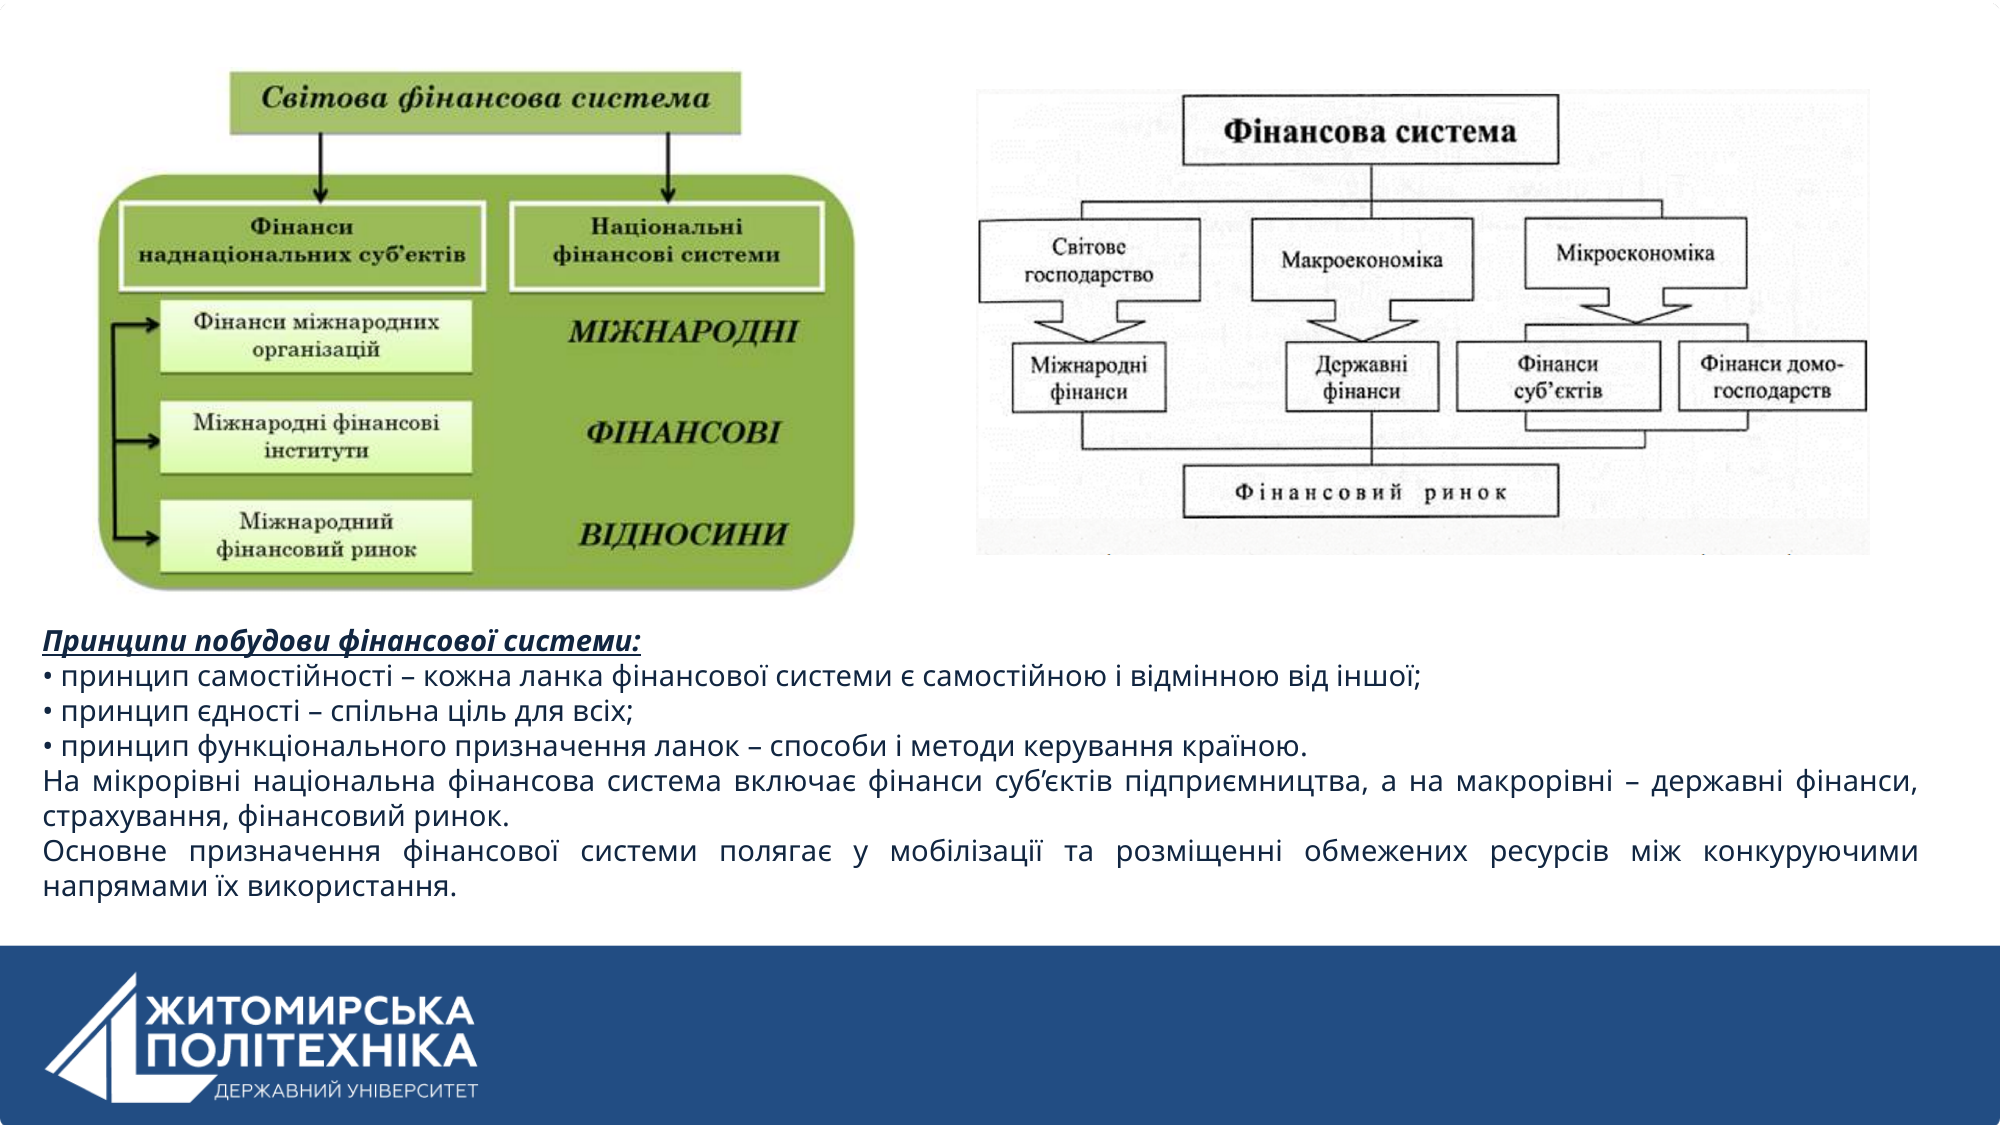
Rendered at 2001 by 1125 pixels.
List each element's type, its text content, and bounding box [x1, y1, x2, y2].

picture [0, 3, 2000, 1125]
text_box Принципи побудови фінансової системи: • принцип самостійності – кожна ланка фінансової системи є самостійною і відмінною від іншої; • принцип єдності – спільна ціль для всіх; • принцип функціонального призначення ланок – способи і методи керування країною. На мікрорівні національна фінансова система включає фінанси суб’єктів підприємництва, а на макрорівні – державні фінанси, страхування, фінансовий ринок. Основне призначення фінансової системи полягає у мобілізації та розміщенні обмежених ресурсів між конкуруючими напрямами їх використання. [27, 614, 1935, 910]
